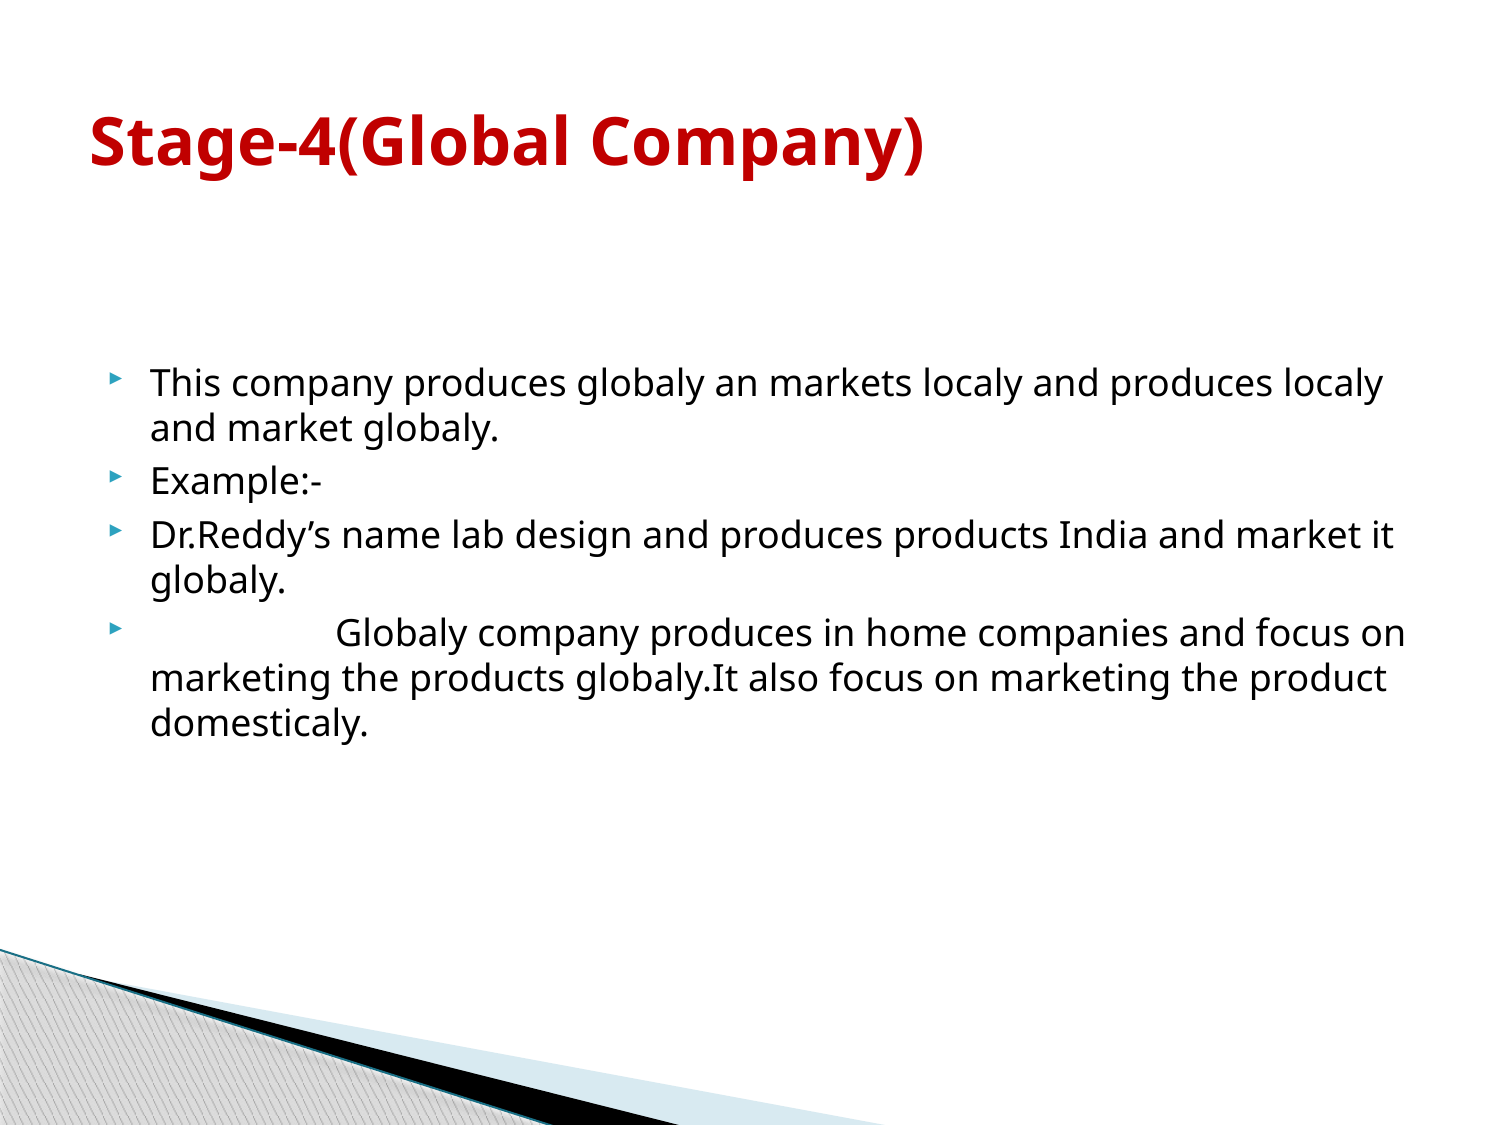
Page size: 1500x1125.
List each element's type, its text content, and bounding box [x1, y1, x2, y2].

list This company produces globaly an markets localy and produces localy and market globaly. Example:- Dr.Reddy’s name lab design and produces products India and market it globaly. Globaly company produces in home companies and focus on marketing the products globaly.It also focus on marketing the product domesticaly. [75, 351, 1425, 950]
title Stage-4(Global Company) [75, 45, 1425, 233]
